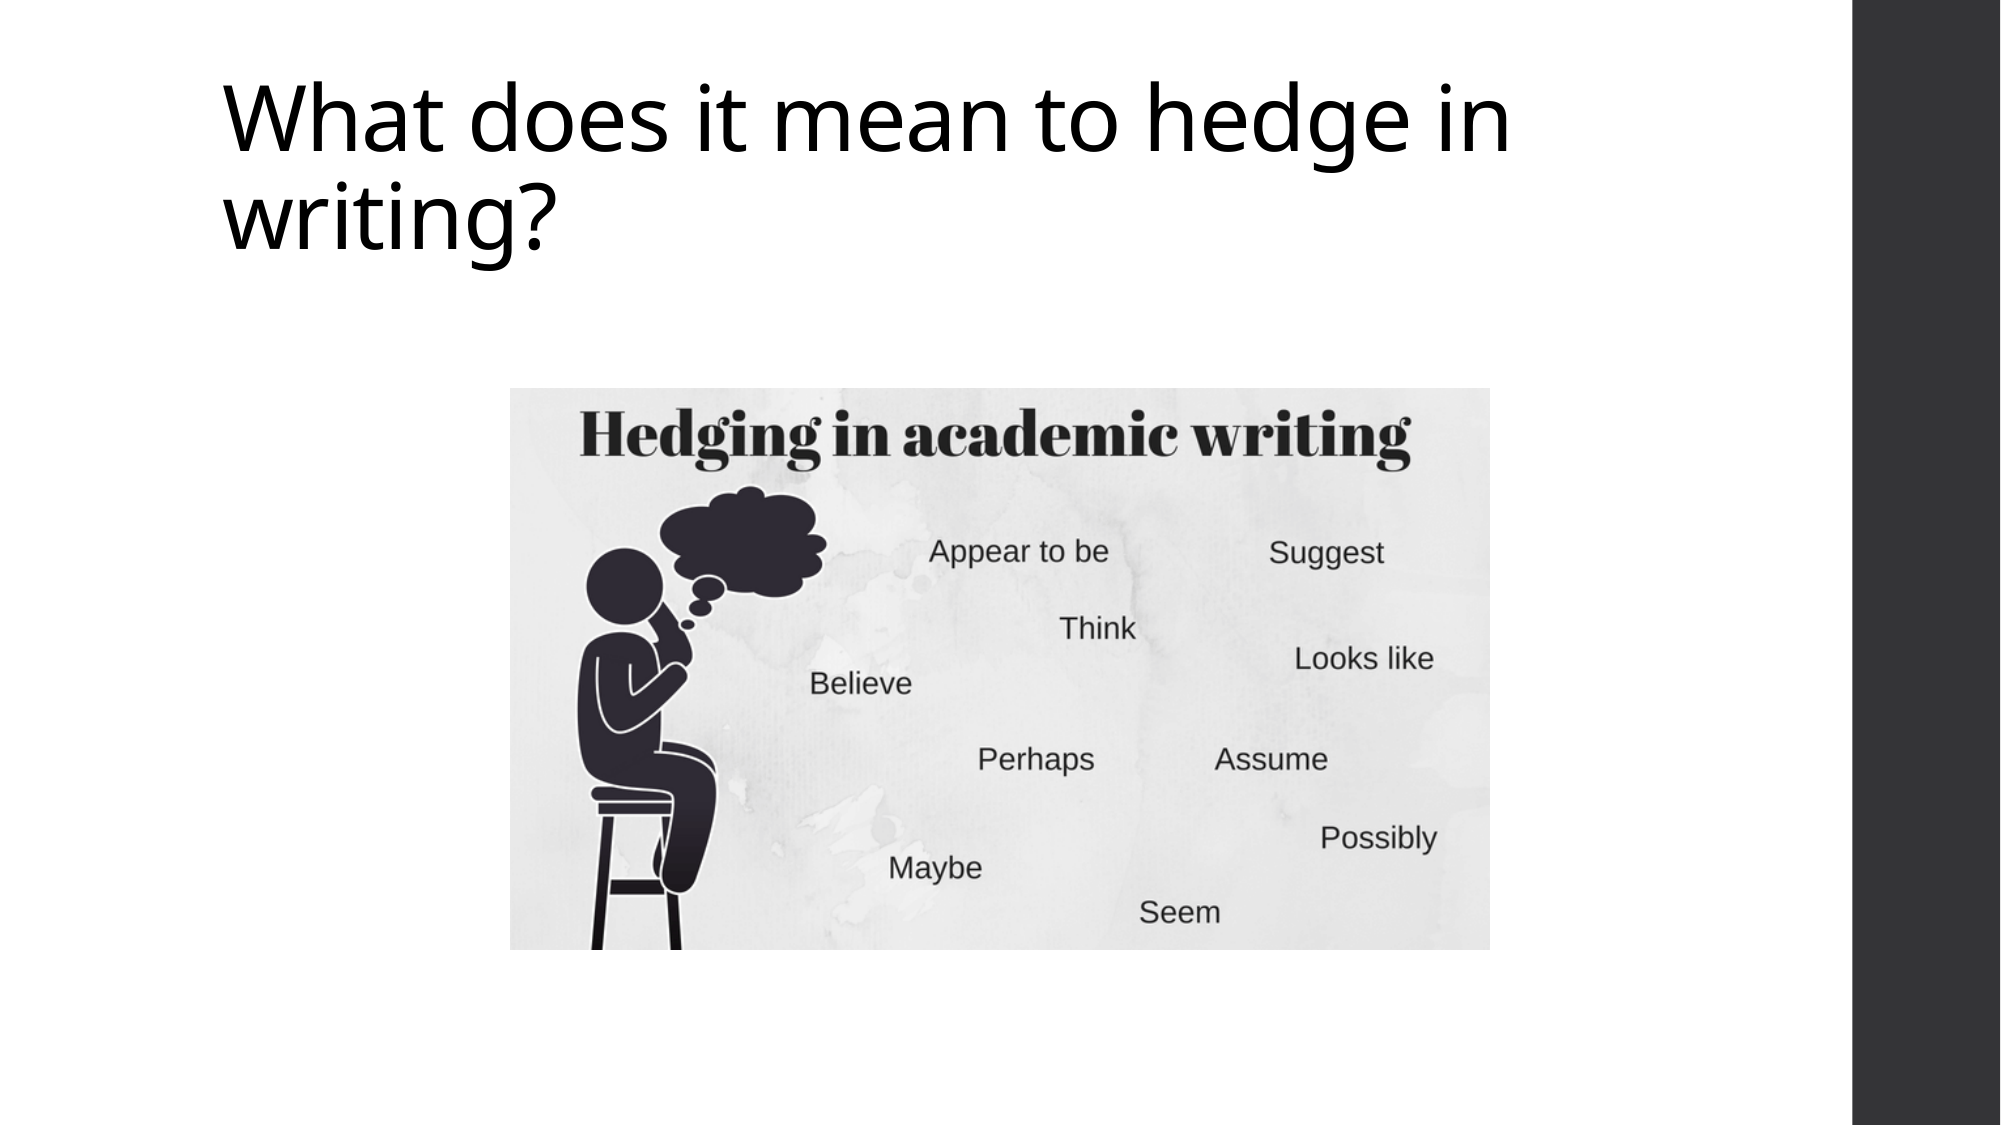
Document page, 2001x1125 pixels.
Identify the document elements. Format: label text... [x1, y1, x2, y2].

title What does it mean to hedge in writing? [206, 60, 1797, 278]
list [509, 387, 1490, 951]
